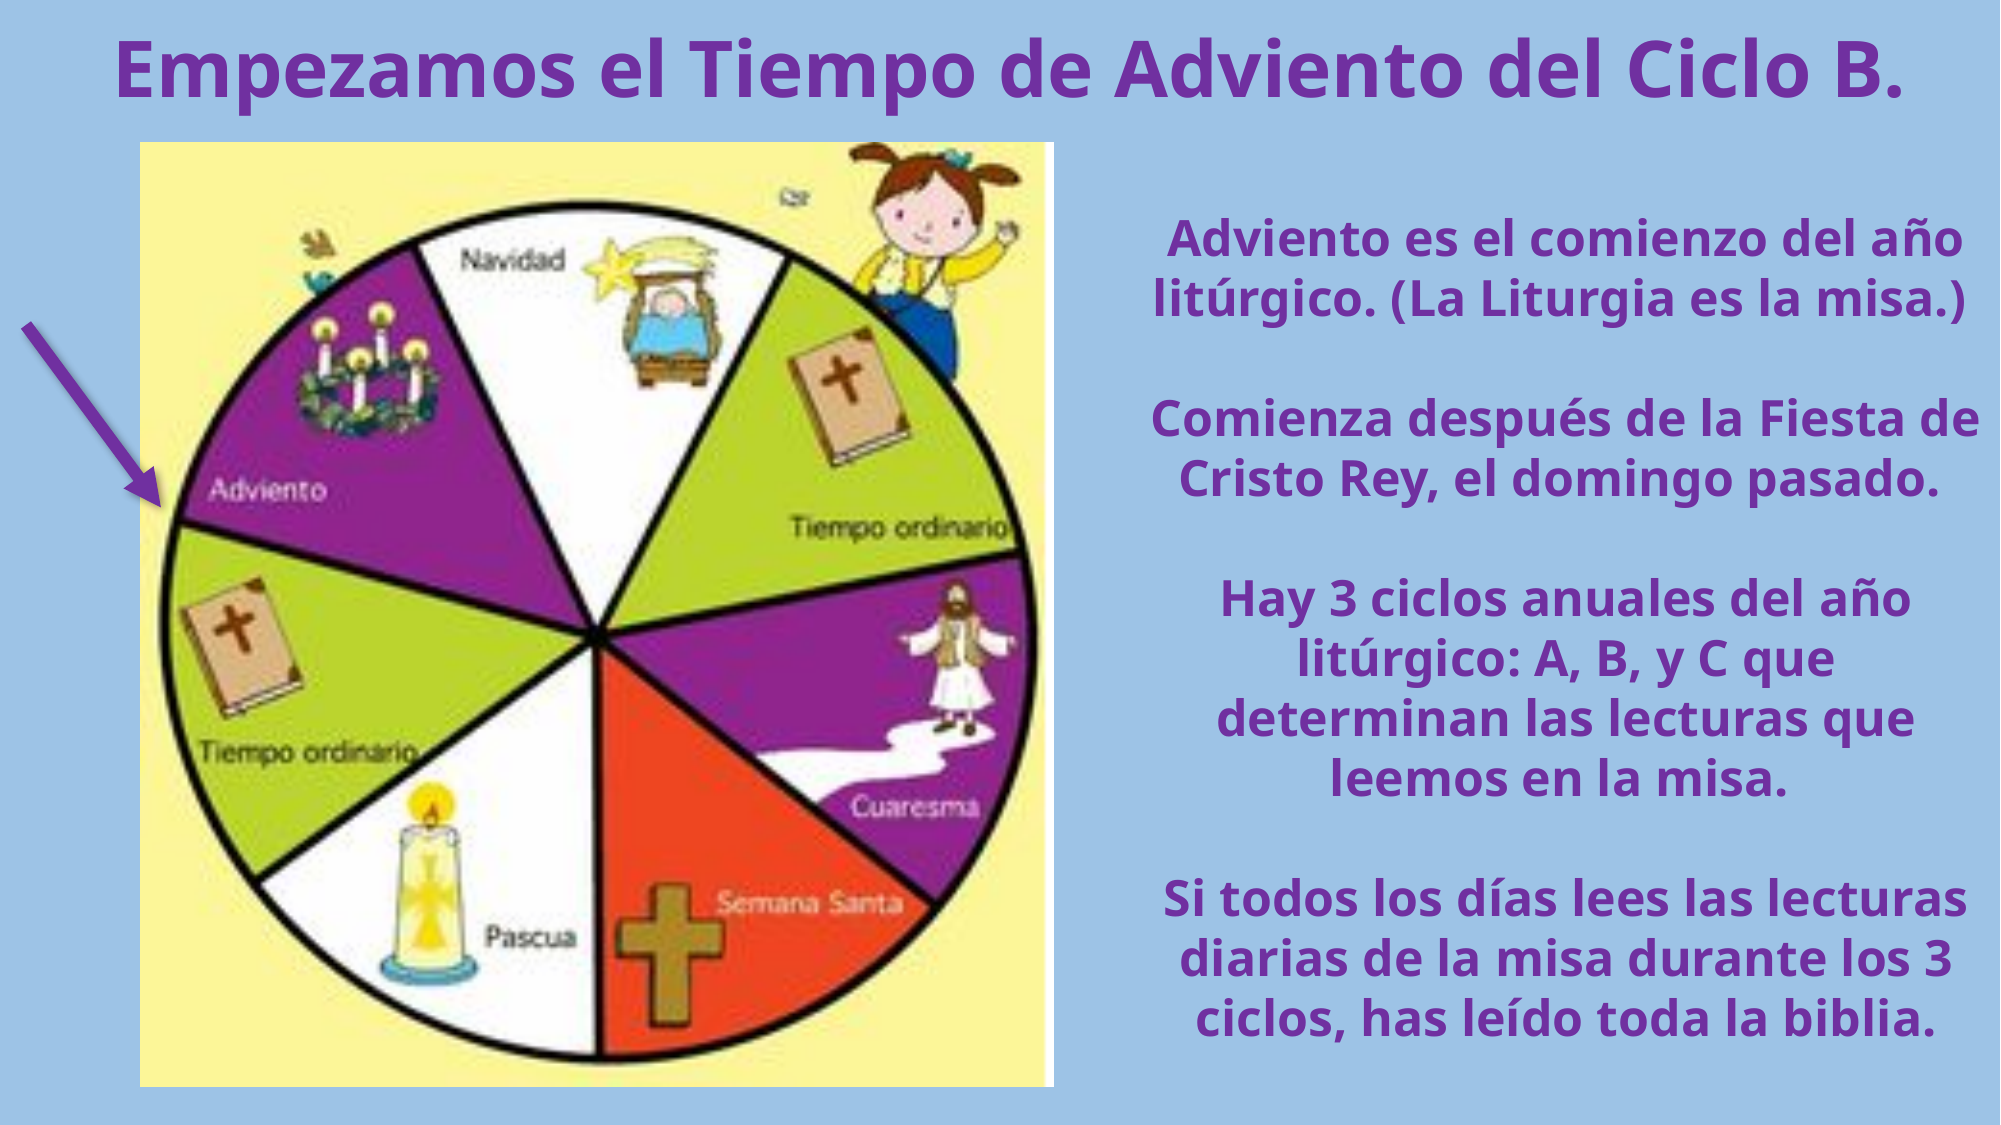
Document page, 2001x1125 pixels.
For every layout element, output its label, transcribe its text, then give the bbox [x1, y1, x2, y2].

picture [139, 142, 1054, 1088]
title Empezamos el Tiempo de Adviento del Ciclo B. [20, 22, 2000, 123]
text_box Adviento es el comienzo del año litúrgico. (La Liturgia es la misa.) Comienza después de la Fiesta de Cristo Rey, el domingo pasado. Hay 3 ciclos anuales del año litúrgico: A, B, y C que determinan las lecturas que leemos en la misa. Si todos los días lees las lecturas diarias de la misa durante los 3 ciclos, has leído toda la biblia. [1132, 198, 2000, 1054]
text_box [25, 324, 161, 508]
